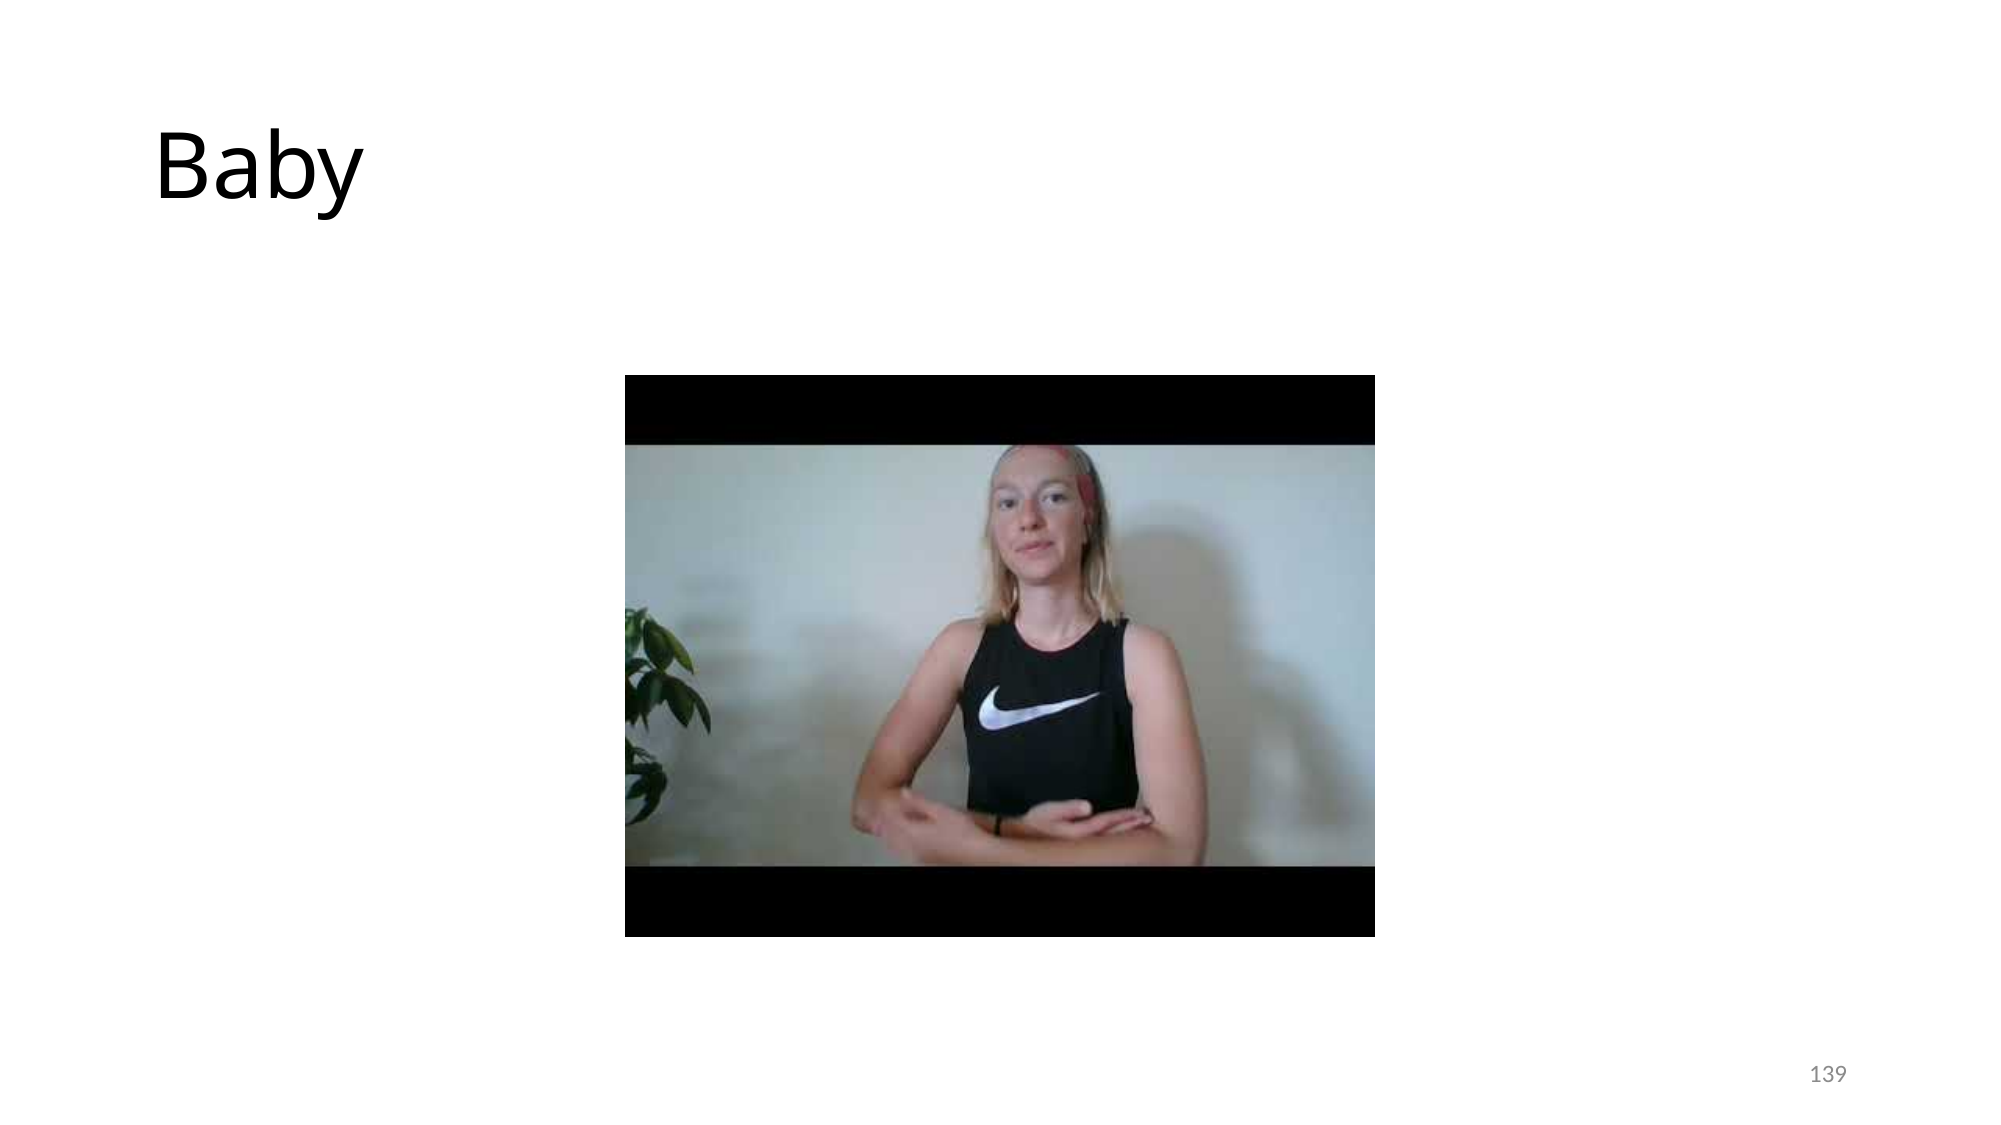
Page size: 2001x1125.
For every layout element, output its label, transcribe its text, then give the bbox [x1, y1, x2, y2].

title Baby [137, 59, 1863, 278]
slide_number 139 [1412, 1042, 1863, 1103]
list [624, 375, 1375, 938]
